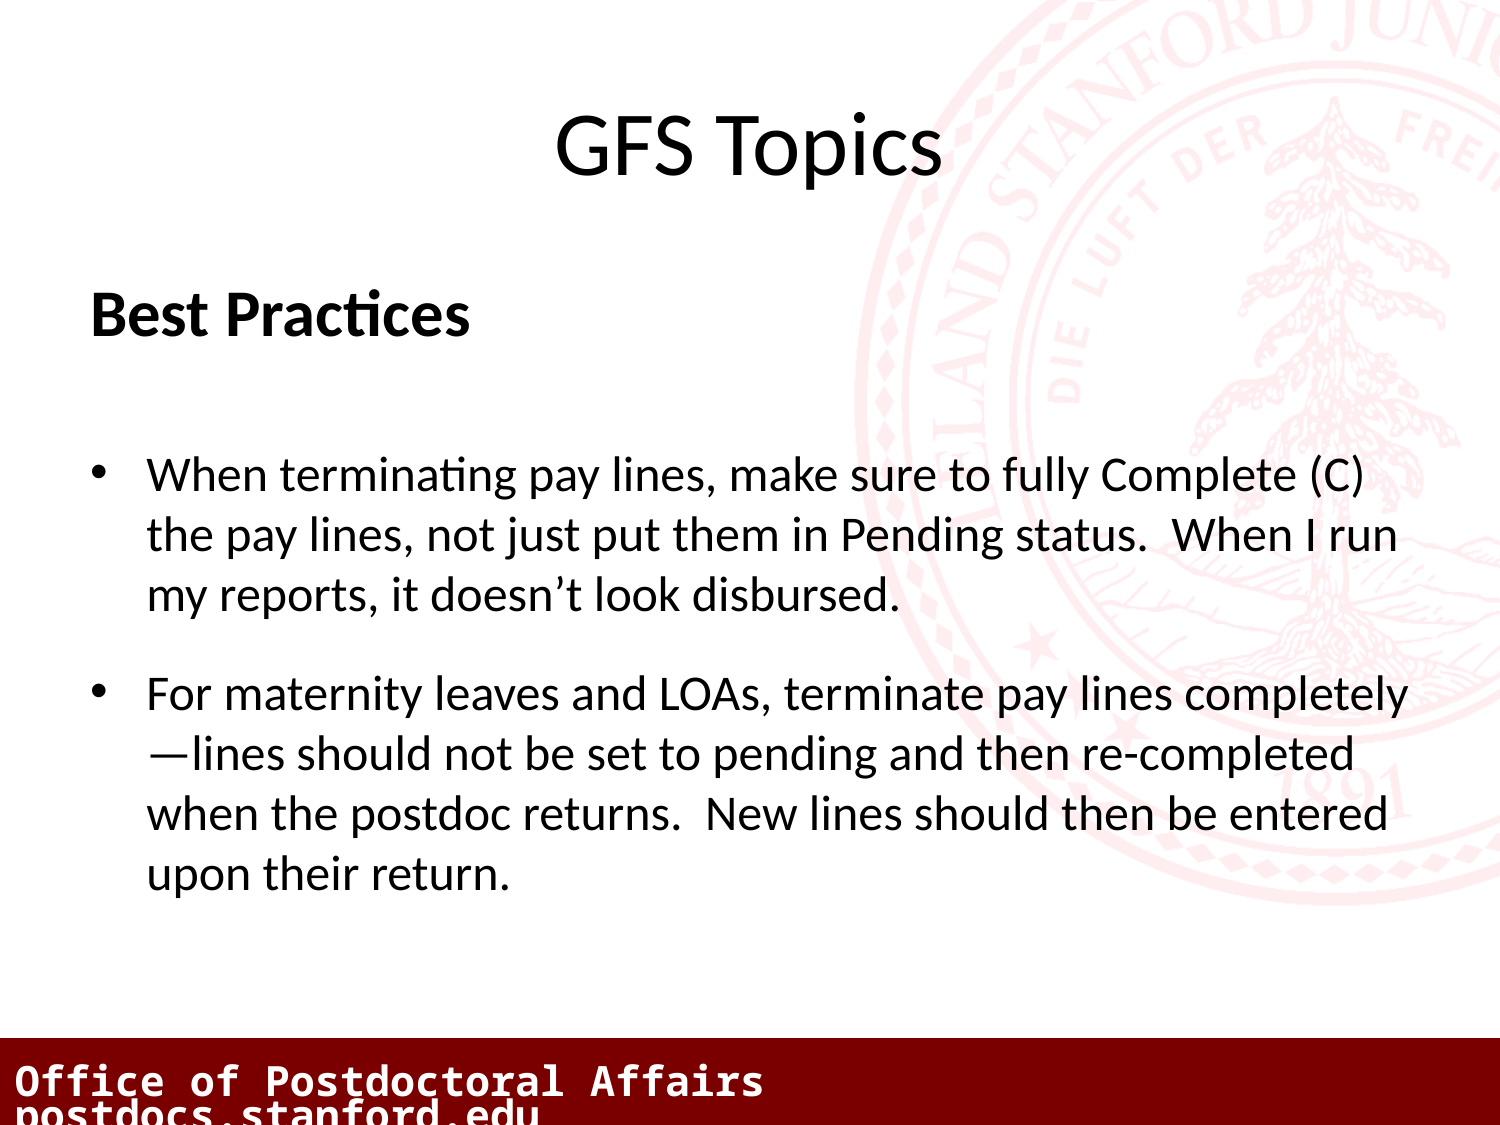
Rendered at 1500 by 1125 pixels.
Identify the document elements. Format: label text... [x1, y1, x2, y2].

list Best Practices When terminating pay lines, make sure to fully Complete (C) the pay lines, not just put them in Pending status. When I run my reports, it doesn’t look disbursed. For maternity leaves and LOAs, terminate pay lines completely—lines should not be set to pending and then re-completed when the postdoc returns. New lines should then be entered upon their return. [75, 262, 1425, 925]
title GFS Topics [75, 45, 1425, 233]
